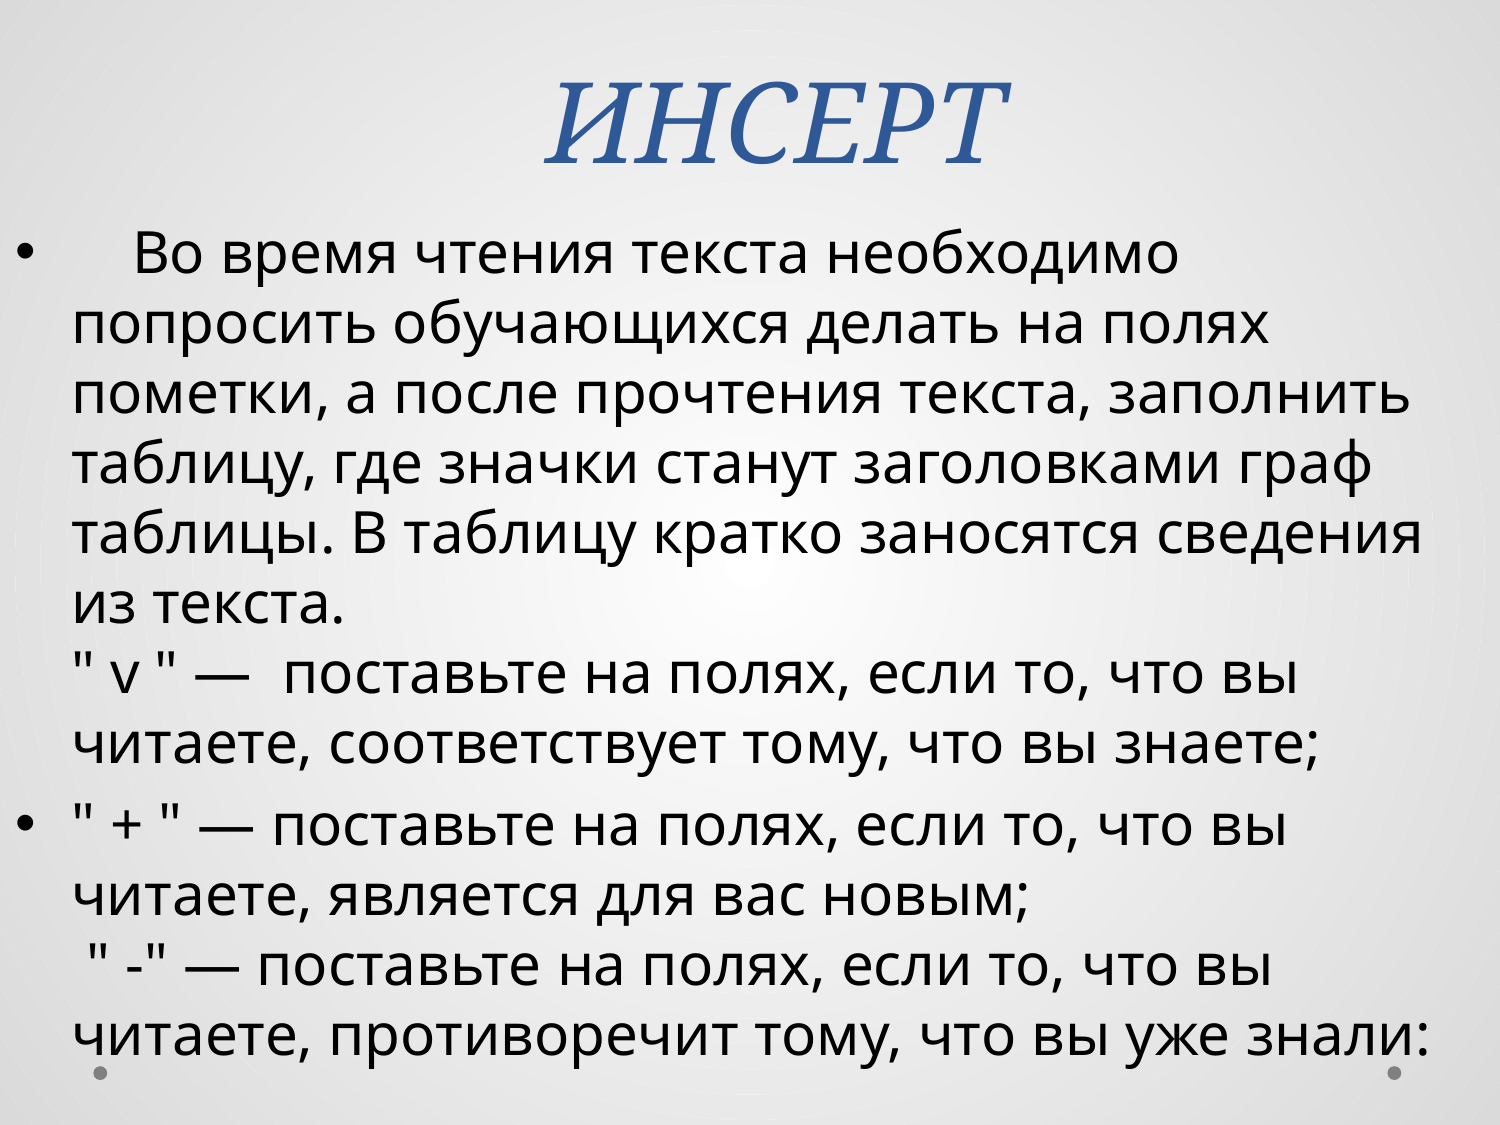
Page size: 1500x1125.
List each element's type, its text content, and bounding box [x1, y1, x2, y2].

list Во время чтения текста необходимо попросить обучающихся делать на полях пометки, а после прочтения текста, заполнить таблицу, где значки станут заголовками граф таблицы. В таблицу кратко заносятся сведения из текста. " v " — поставьте на полях, если то, что вы читаете, соответствует тому, что вы знаете; " + " — поставьте на полях, если то, что вы читаете, является для вас новым; " -" — поставьте на полях, если то, что вы читаете, противоречит тому, что вы уже знали: [0, 208, 1500, 1005]
title ИНСЕРТ [100, 137, 1451, 208]
